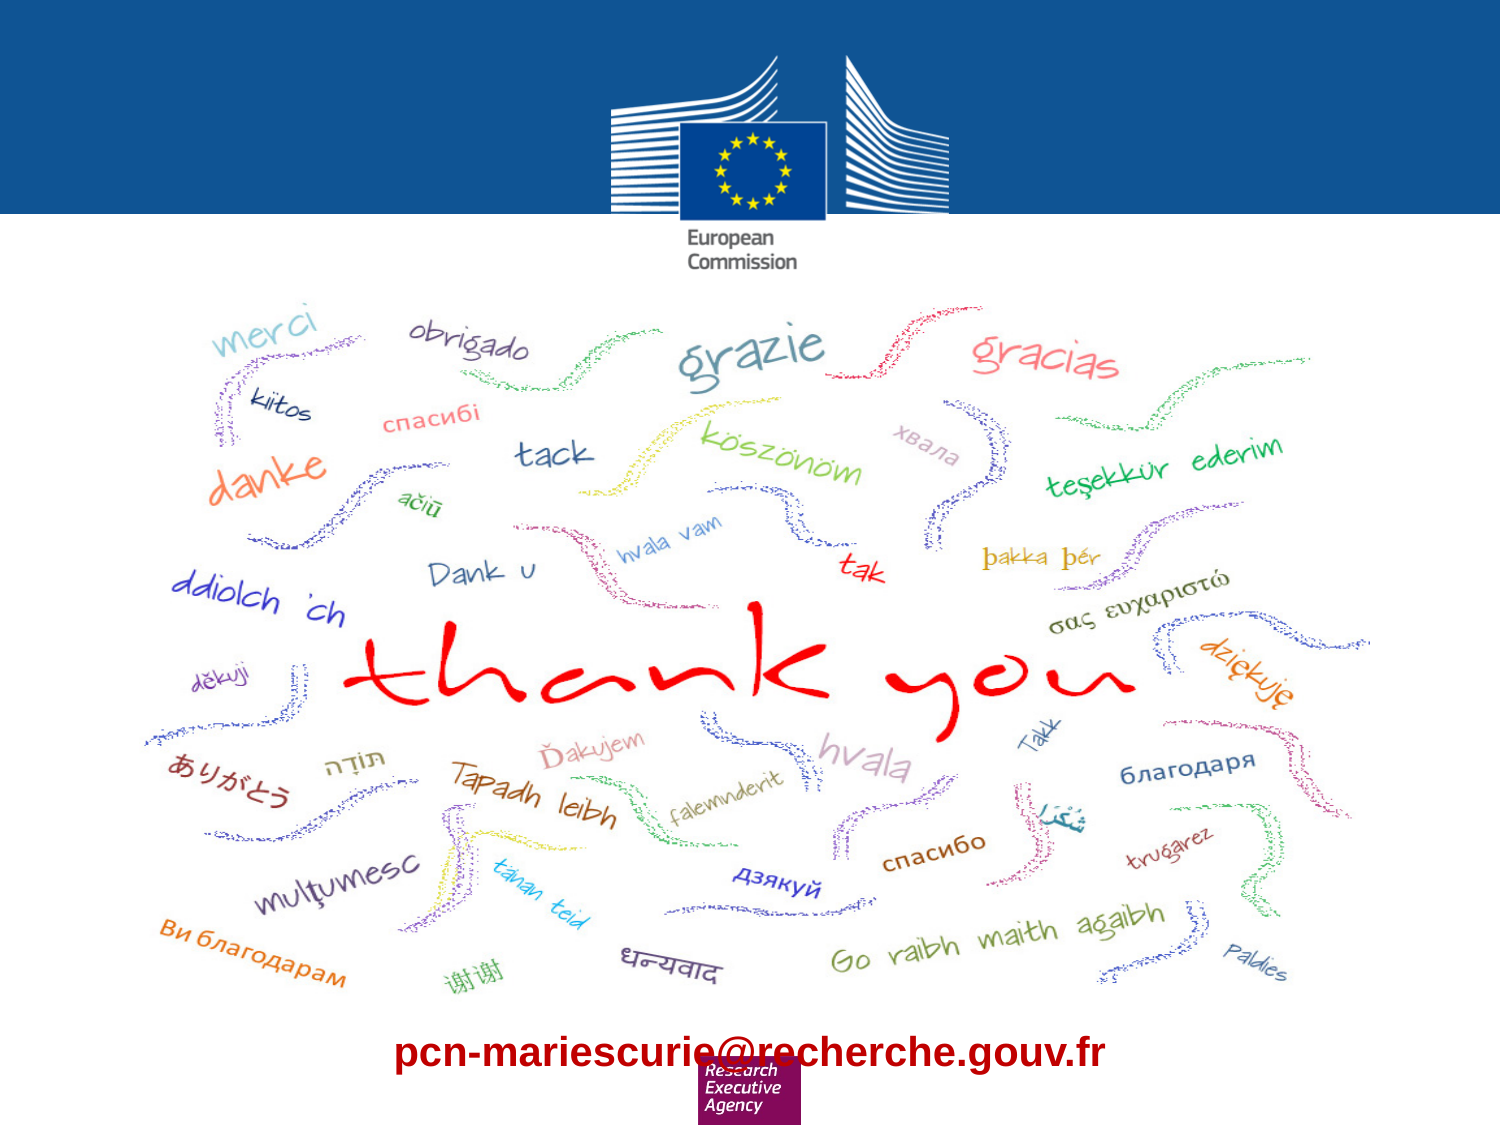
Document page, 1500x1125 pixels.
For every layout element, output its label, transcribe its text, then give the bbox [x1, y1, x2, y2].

text_box pcn-mariescurie@recherche.gouv.fr [188, 1021, 1311, 1083]
picture [129, 55, 1371, 1012]
picture [698, 1083, 801, 1125]
